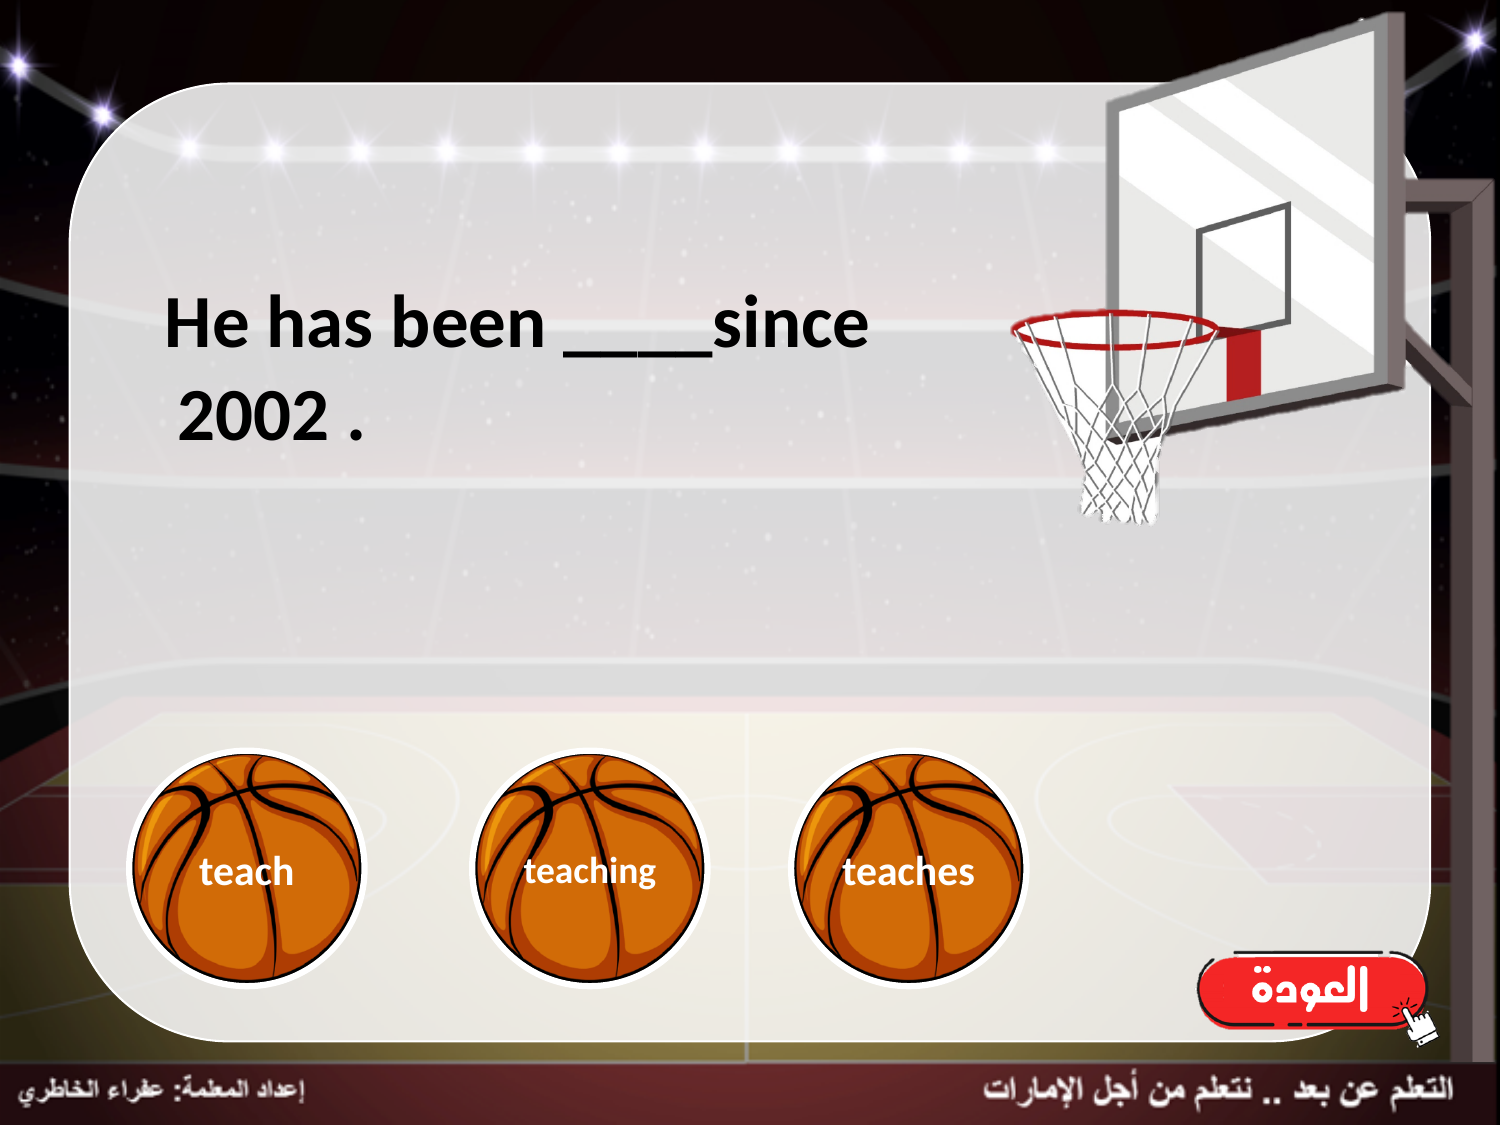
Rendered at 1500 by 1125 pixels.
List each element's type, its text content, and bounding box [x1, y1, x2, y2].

picture [0, 0, 1500, 1125]
text_box He has been ____since 2002 . [129, 248, 713, 463]
text_box teaching [471, 749, 709, 988]
text_box [68, 82, 713, 1043]
text_box teach [128, 749, 366, 988]
